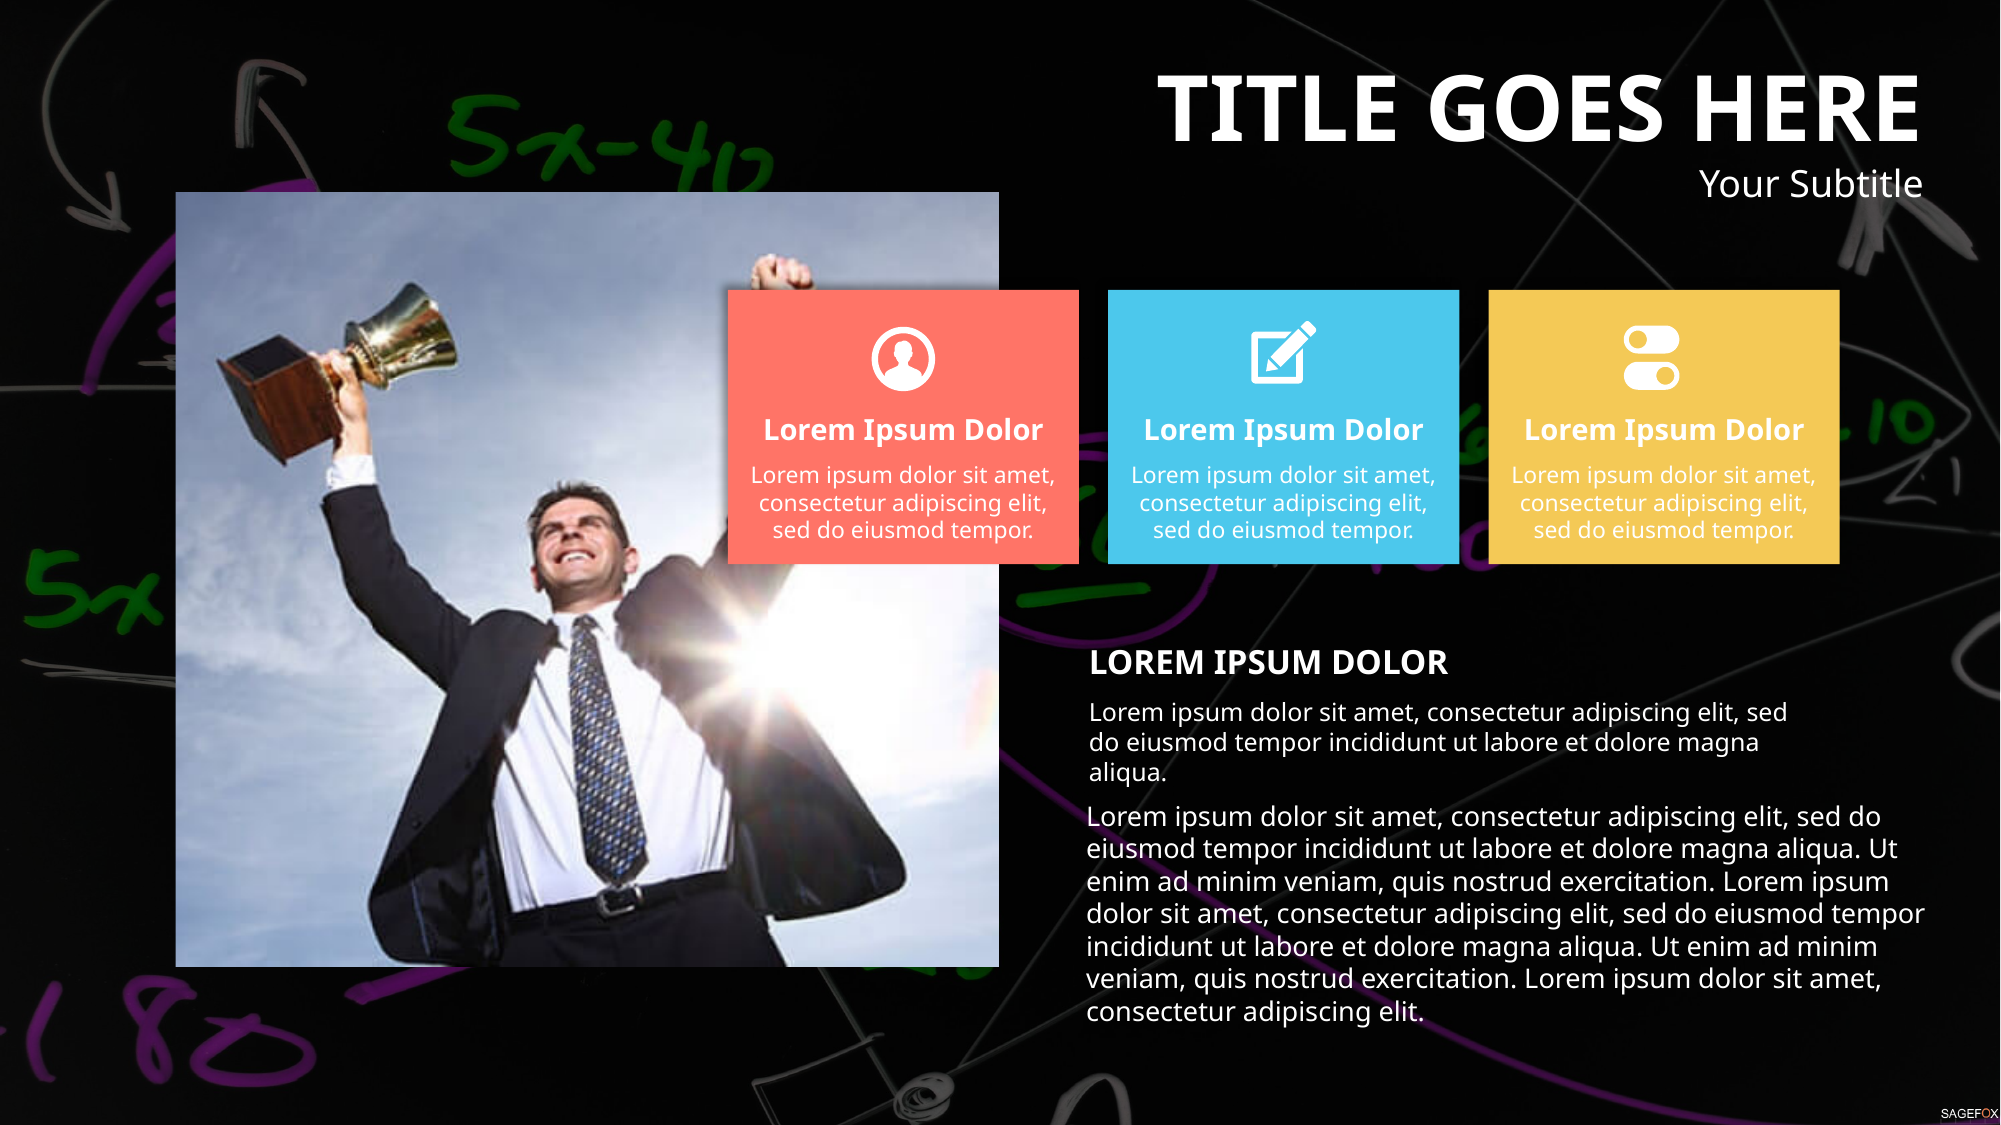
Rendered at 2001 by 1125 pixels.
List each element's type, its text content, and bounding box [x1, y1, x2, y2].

text_box LOREM IPSUM DOLOR Lorem ipsum dolor sit amet, consectetur adipiscing elit, sed do eiusmod tempor incididunt ut labore et dolore magna aliqua. [1078, 636, 1833, 791]
text_box TITLE GOES HERE Your Subtitle [1035, 42, 1939, 212]
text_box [1623, 325, 1680, 390]
text_box [727, 289, 1080, 565]
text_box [1251, 321, 1317, 384]
text_box Lorem Ipsum Dolor Lorem ipsum dolor sit amet, consectetur adipiscing elit, sed do eiusmod tempor. [1496, 405, 1833, 549]
picture [0, 0, 2001, 1125]
text_box [175, 192, 1000, 967]
text_box Lorem Ipsum Dolor Lorem ipsum dolor sit amet, consectetur adipiscing elit, sed do eiusmod tempor. [1115, 405, 1452, 549]
text_box Lorem ipsum dolor sit amet, consectetur adipiscing elit, sed do eiusmod tempor incididunt ut labore et dolore magna aliqua. Ut enim ad minim veniam, quis nostrud exercitation. Lorem ipsum dolor sit amet, consectetur adipiscing elit, sed do eiusmod tempor incididunt ut labore et dolore magna aliqua. Ut enim ad minim veniam, quis nostrud exercitation. Lorem ipsum dolor sit amet, consectetur adipiscing elit. [1071, 791, 1969, 1035]
text_box [871, 326, 936, 392]
text_box [1488, 289, 1841, 565]
text_box [1107, 289, 1460, 565]
text_box Lorem Ipsum Dolor Lorem ipsum dolor sit amet, consectetur adipiscing elit, sed do eiusmod tempor. [735, 405, 1072, 549]
